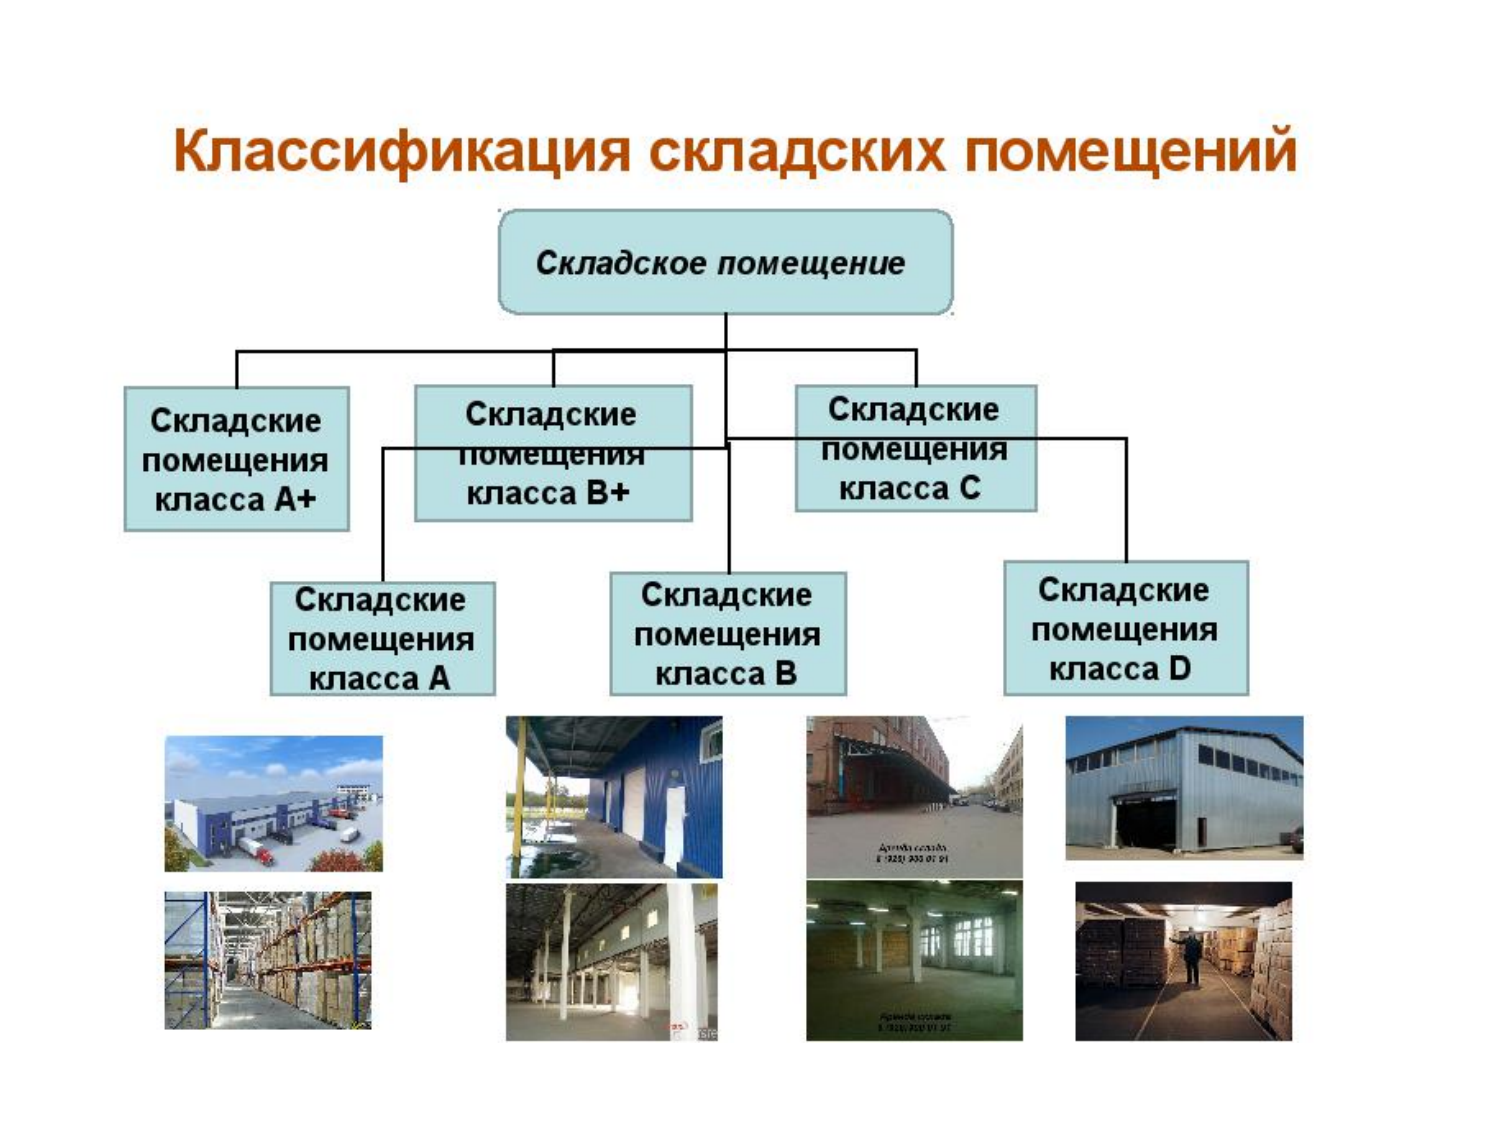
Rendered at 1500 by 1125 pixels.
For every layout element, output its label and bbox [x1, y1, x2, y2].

picture [77, 58, 1391, 1044]
